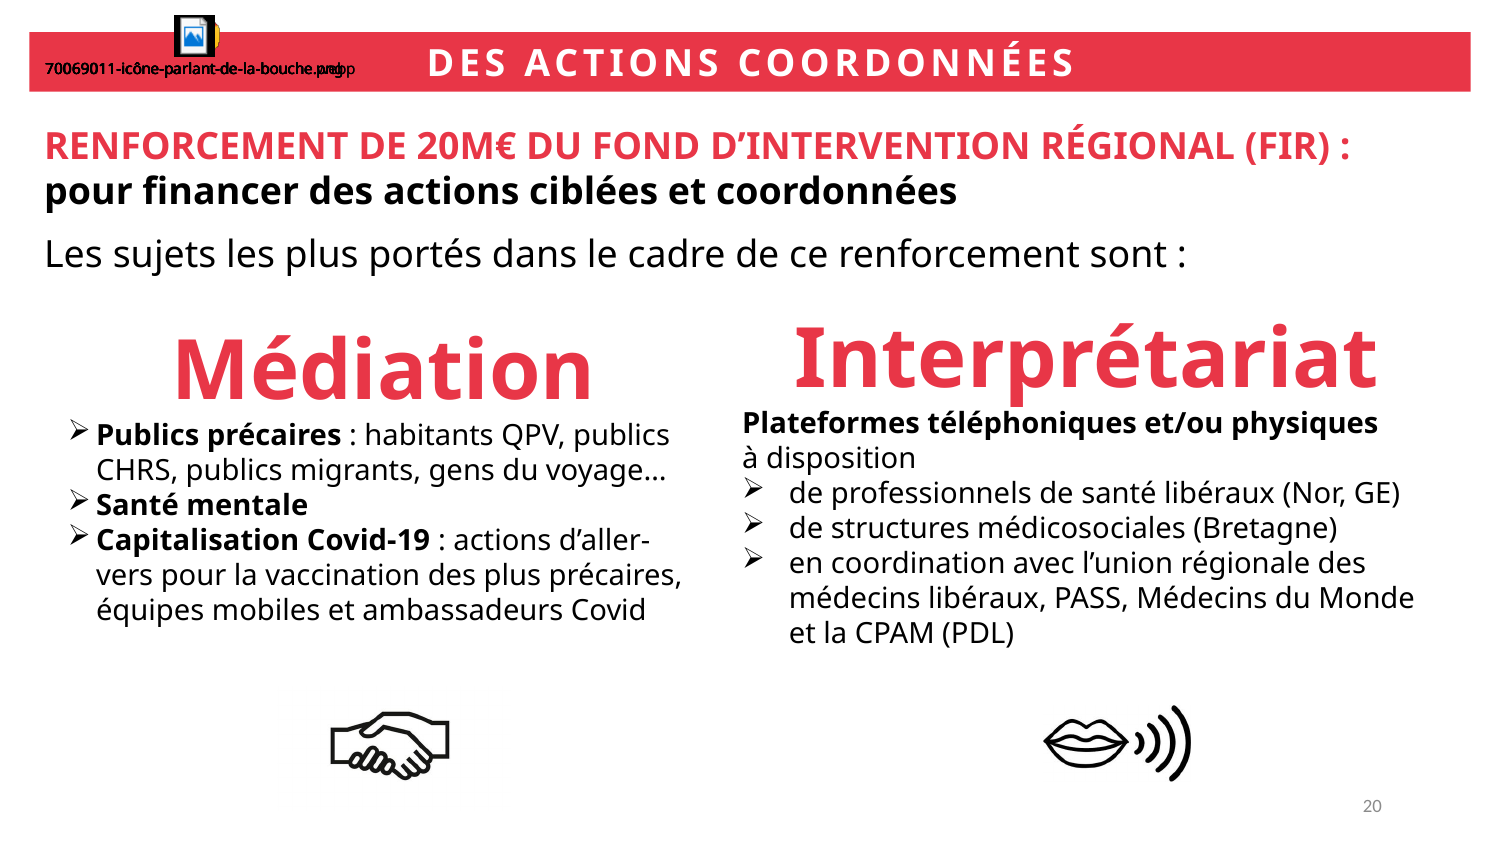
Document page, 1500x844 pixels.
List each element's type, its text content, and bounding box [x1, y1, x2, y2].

slide_number 20 [1059, 782, 1397, 827]
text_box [373, 15, 385, 84]
picture [277, 686, 511, 811]
text_box Médiation Publics précaires : habitants QPV, publics CHRS, publics migrants, gens du voyage… Santé mentale Capitalisation Covid-19 : actions d’aller-vers pour la vaccination des plus précaires, équipes mobiles et ambassadeurs Covid [53, 303, 715, 634]
text_box RENFORCEMENT DE 20M€ DU FOND D’INTERVENTION RÉGIONAL (FIR) : pour financer des actions ciblées et coordonnées Les sujets les plus portés dans le cadre de ce renforcement sont : [29, 114, 1471, 335]
text_box Interprétariat Plateformes téléphoniques et/ou physiques à disposition de professionnels de santé libéraux (Nor, GE) de structures médicosociales (Bretagne) en coordination avec l’union régionale des médecins libéraux, PASS, Médecins du Monde et la CPAM (PDL) [727, 291, 1448, 657]
picture [1043, 705, 1191, 782]
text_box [15, 15, 373, 84]
text_box DES ACTIONS COORDONNÉES [29, 32, 1471, 92]
